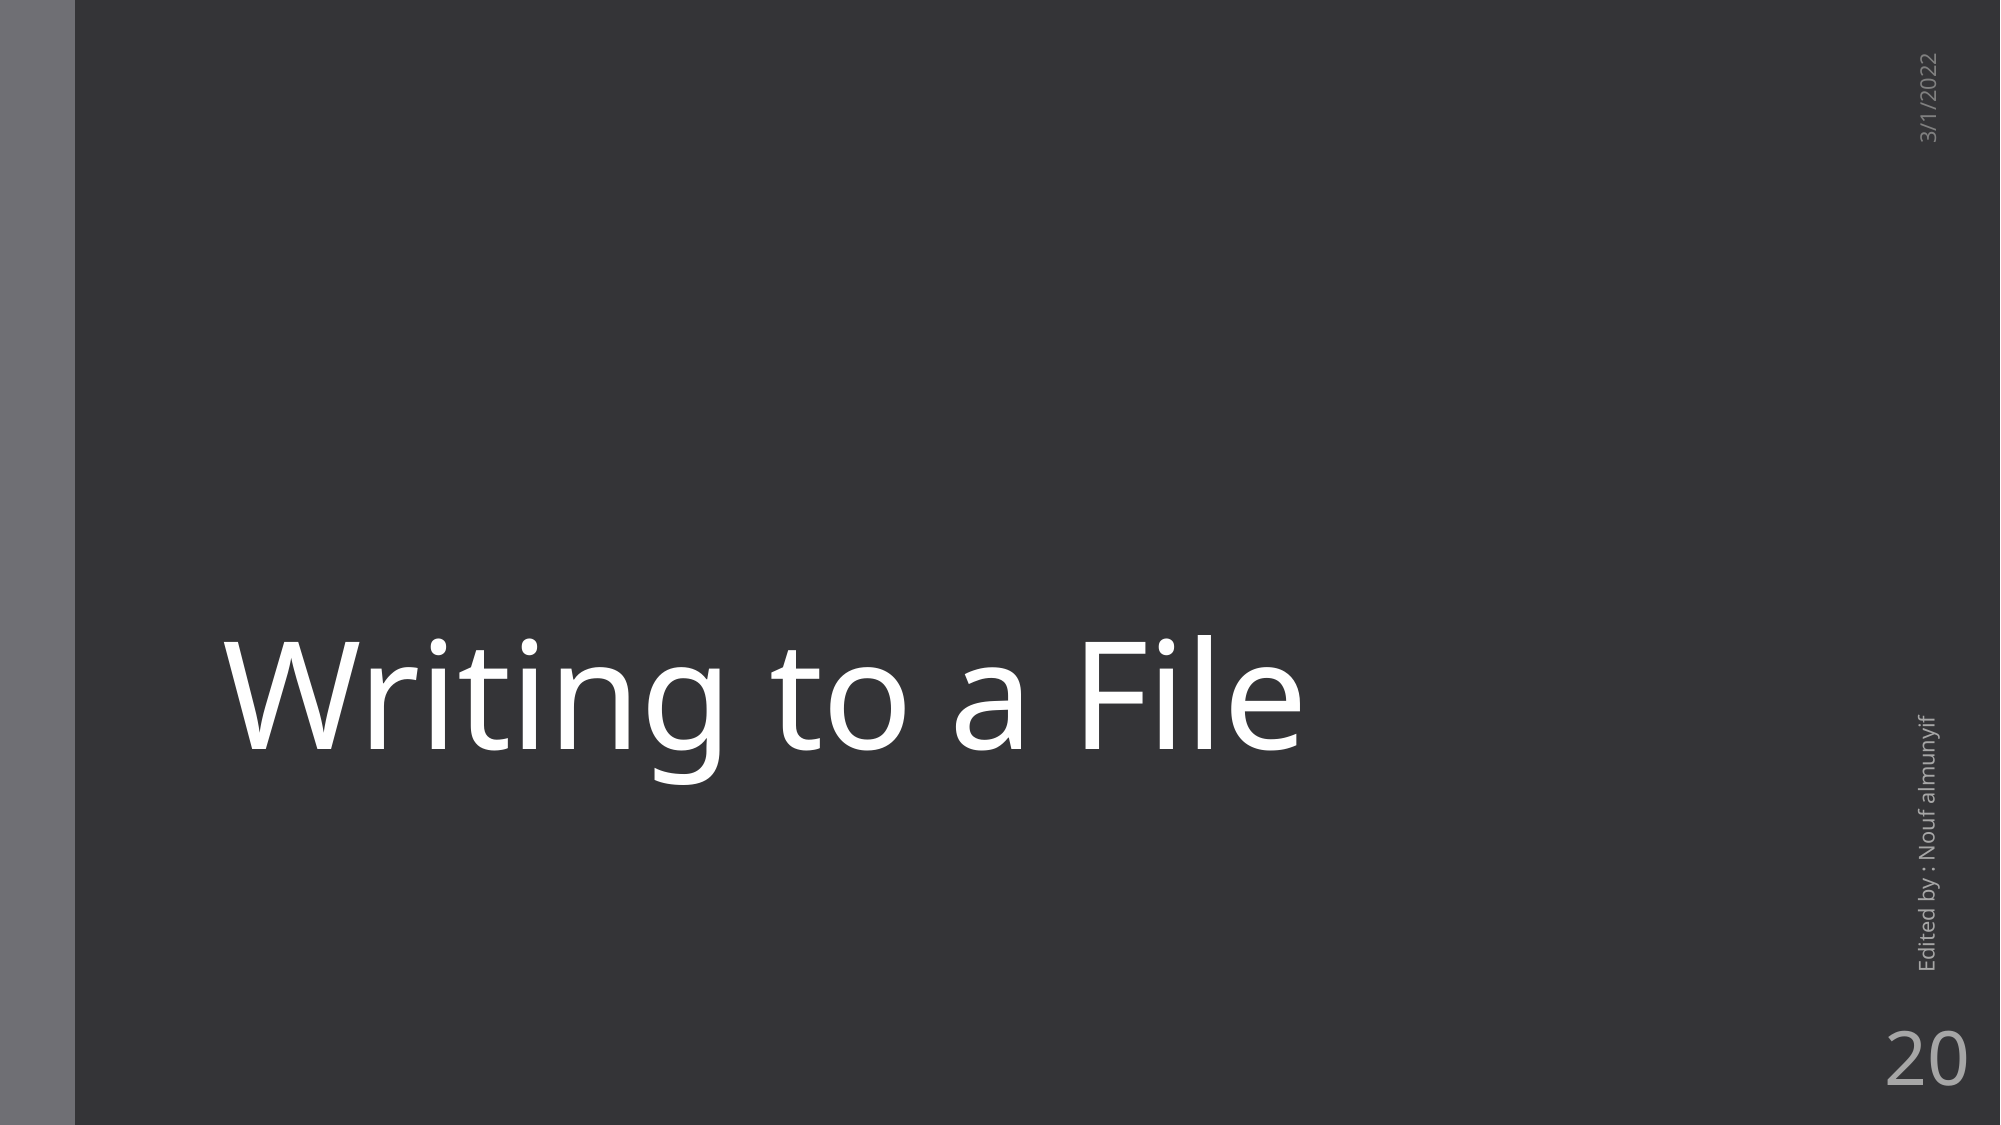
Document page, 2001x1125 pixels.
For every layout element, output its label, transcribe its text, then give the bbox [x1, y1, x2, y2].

footer Edited by : Nouf almunyif [1897, 400, 1958, 988]
title Writing to a File [206, 124, 1824, 788]
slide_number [1897, 37, 1958, 351]
slide_number 20 [1852, 1012, 2000, 1110]
